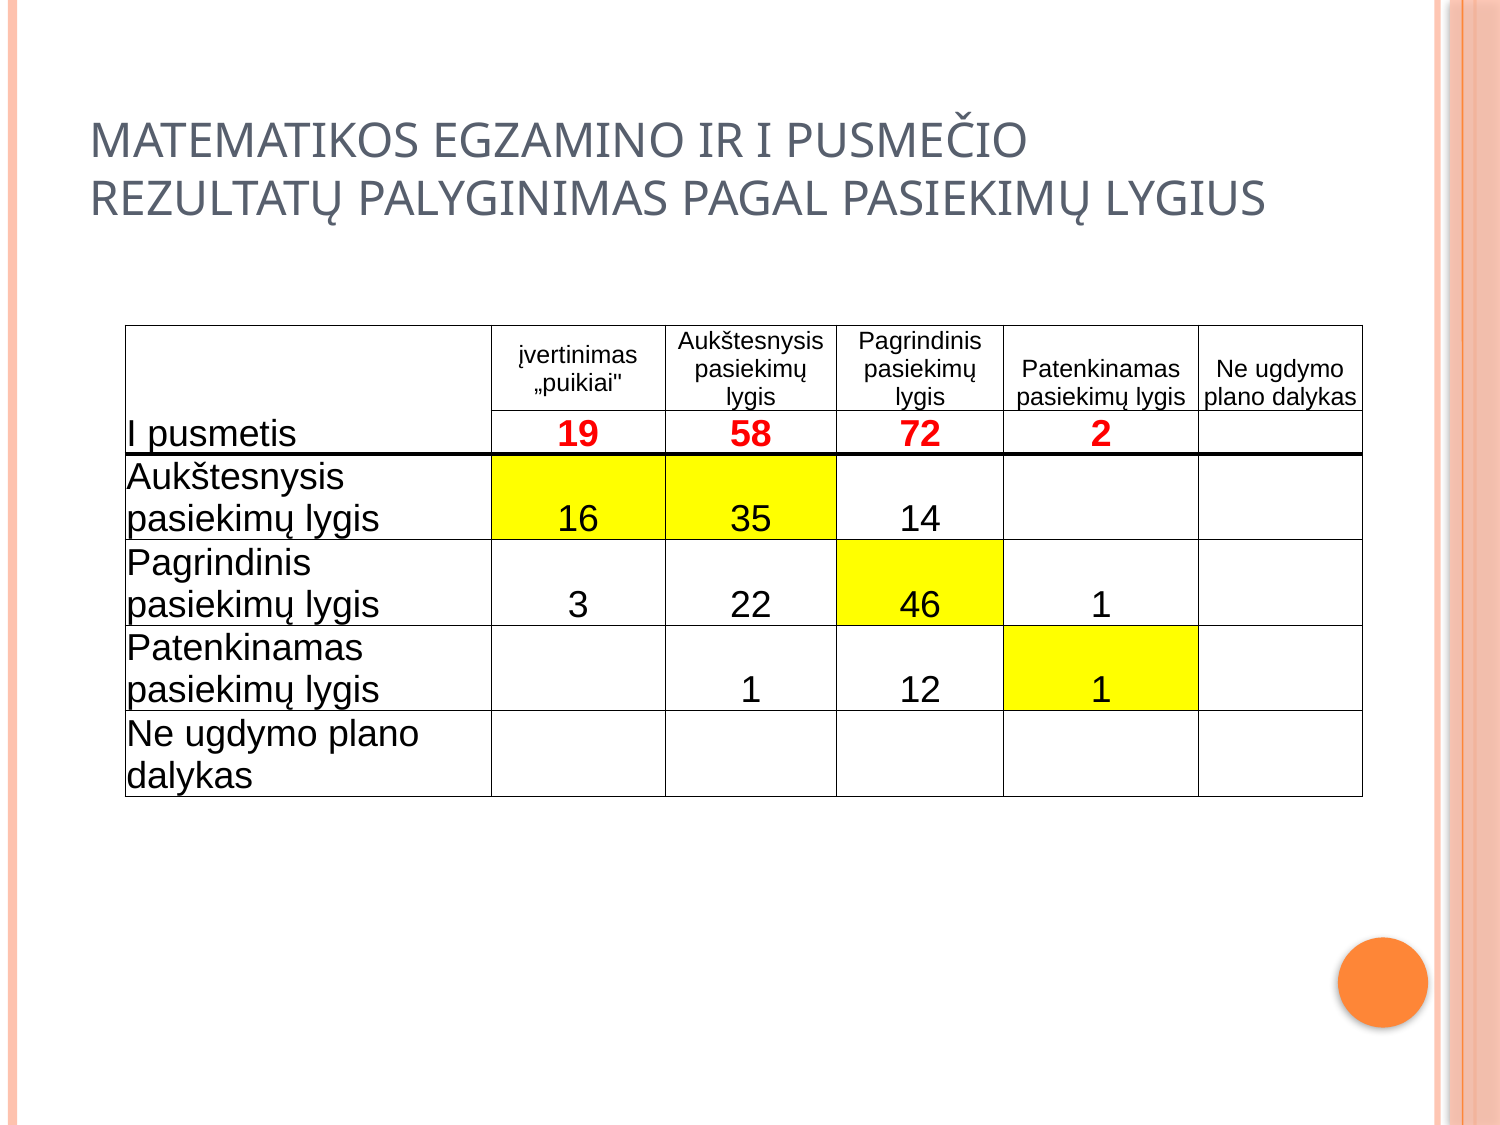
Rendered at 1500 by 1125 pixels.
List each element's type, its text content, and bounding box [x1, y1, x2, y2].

table_cell [1199, 711, 1362, 796]
table_cell 22 [666, 540, 836, 625]
table_cell [1199, 411, 1362, 452]
title Matematikos egzamino ir I pusmečio rezultatų palyginimas pagal pasiekimų lygius [75, 45, 1300, 233]
table_header Pagrindinis pasiekimų lygis [837, 326, 1003, 410]
table_header Patenkinamas pasiekimų lygis [1004, 326, 1198, 410]
table_cell [492, 711, 665, 796]
table_cell 72 [837, 411, 1003, 452]
table_cell [1004, 456, 1198, 539]
table_cell 46 [837, 540, 1003, 625]
table_header Ne ugdymo plano dalykas [1199, 326, 1362, 410]
table_cell 58 [666, 411, 836, 452]
table_cell [1199, 456, 1362, 539]
table_cell 3 [492, 540, 665, 625]
table_cell 1 [666, 626, 836, 710]
table_header I pusmetis [126, 326, 491, 452]
table_cell [1004, 711, 1198, 796]
table_cell Pagrindinis pasiekimų lygis [126, 540, 491, 625]
table_cell 1 [1004, 540, 1198, 625]
table_cell [837, 711, 1003, 796]
table_cell Aukštesnysis pasiekimų lygis [126, 456, 491, 539]
table_cell 14 [837, 456, 1003, 539]
table_cell Patenkinamas pasiekimų lygis [126, 626, 491, 710]
table_cell 2 [1004, 411, 1198, 452]
table_header įvertinimas „puikiai" [492, 326, 665, 410]
table_cell [1199, 626, 1362, 710]
table_cell [666, 711, 836, 796]
table_cell 16 [492, 456, 665, 539]
table_cell [492, 626, 665, 710]
table_cell 35 [666, 456, 836, 539]
table_header Aukštesnysis pasiekimų lygis [666, 326, 836, 410]
table_cell [1199, 540, 1362, 625]
table_cell 1 [1004, 626, 1198, 710]
table_cell 12 [837, 626, 1003, 710]
table_cell Ne ugdymo plano dalykas [126, 711, 491, 796]
table_cell 19 [492, 411, 665, 452]
